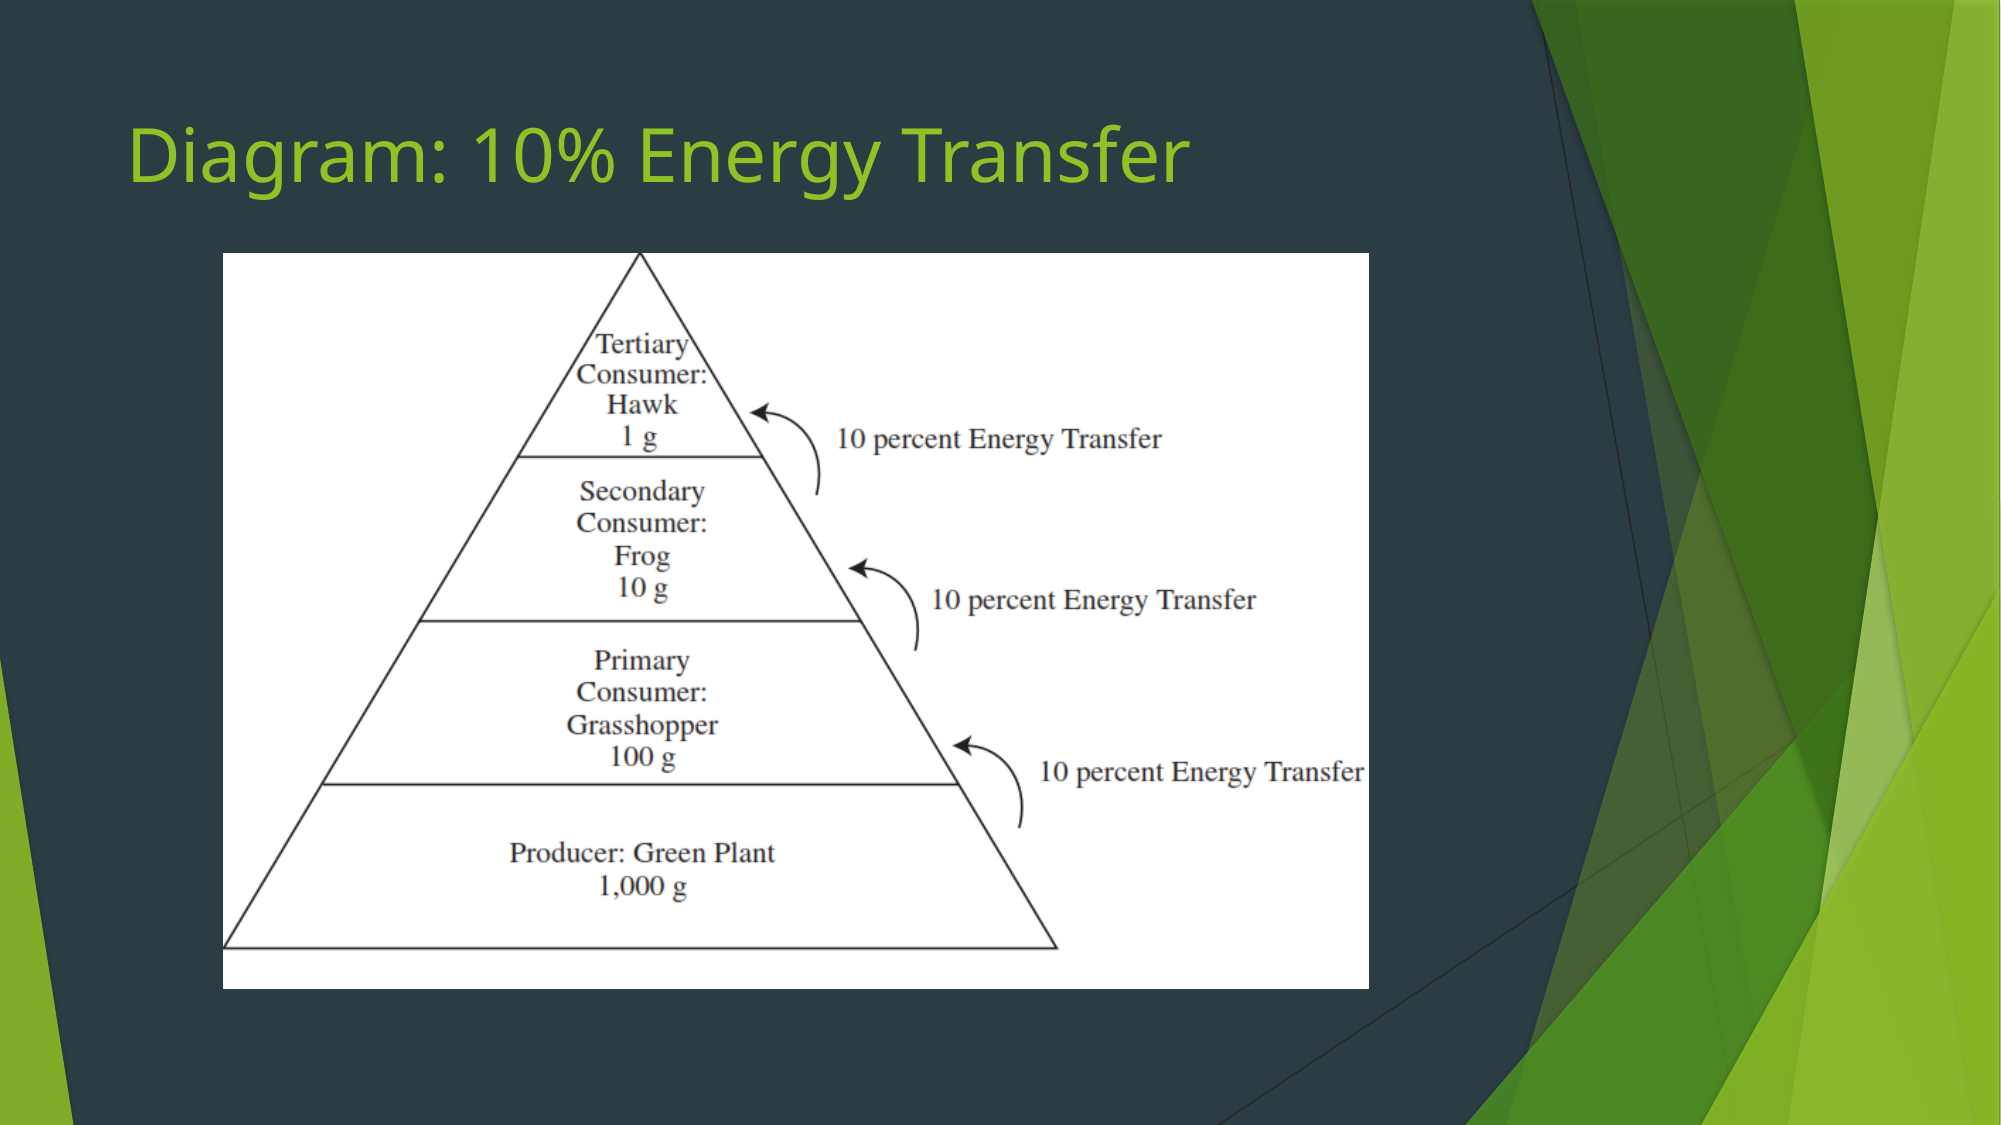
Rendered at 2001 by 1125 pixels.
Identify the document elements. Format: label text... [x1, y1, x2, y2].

picture [222, 252, 1369, 990]
title Diagram: 10% Energy Transfer [111, 99, 1522, 317]
